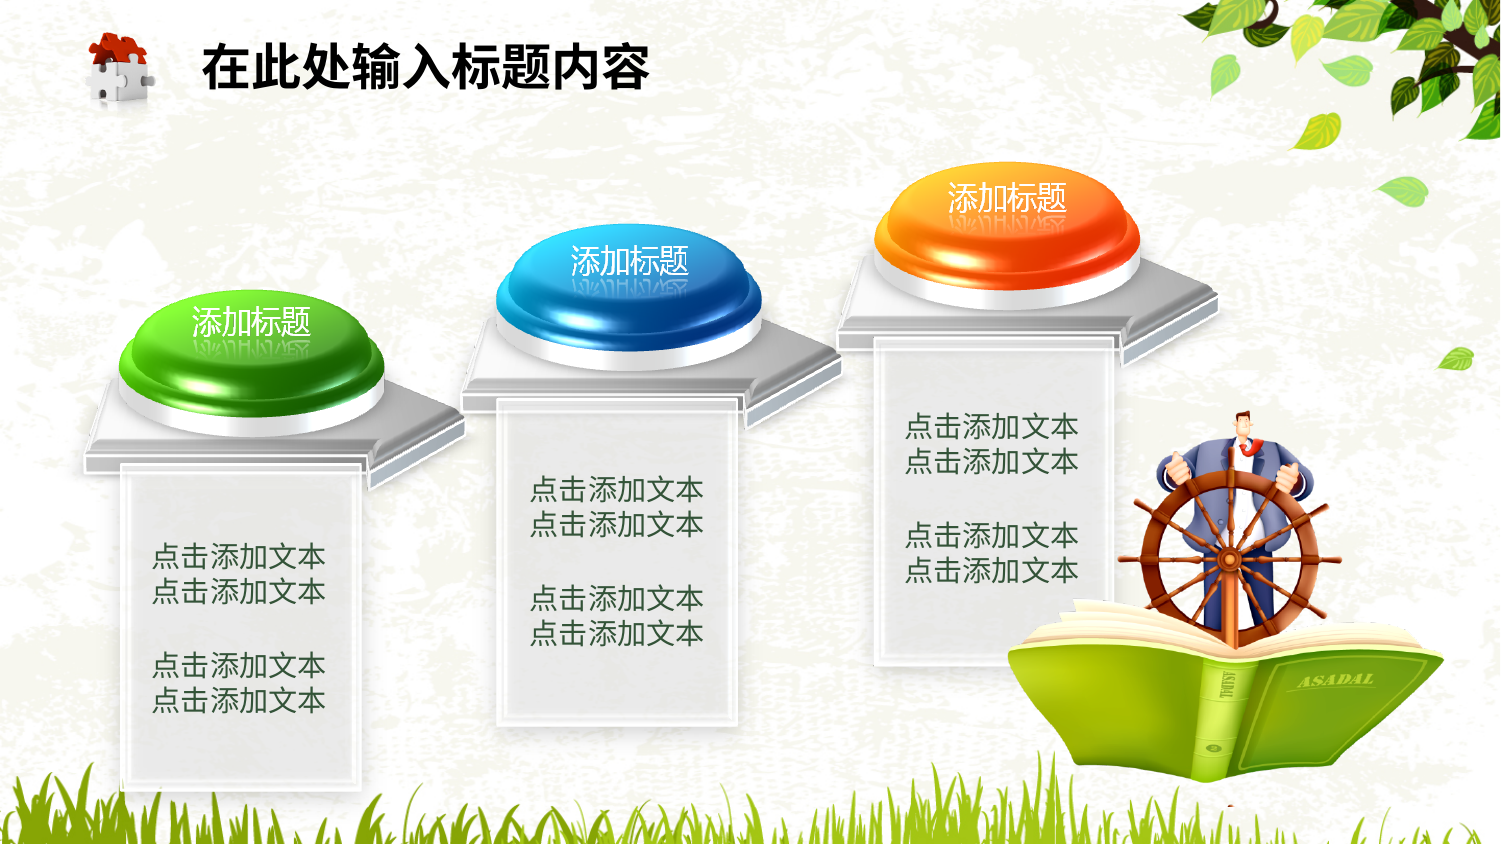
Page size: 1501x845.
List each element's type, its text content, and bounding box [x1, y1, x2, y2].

text_box 在此处输入标题内容 [137, 28, 716, 103]
picture [0, 0, 1501, 844]
